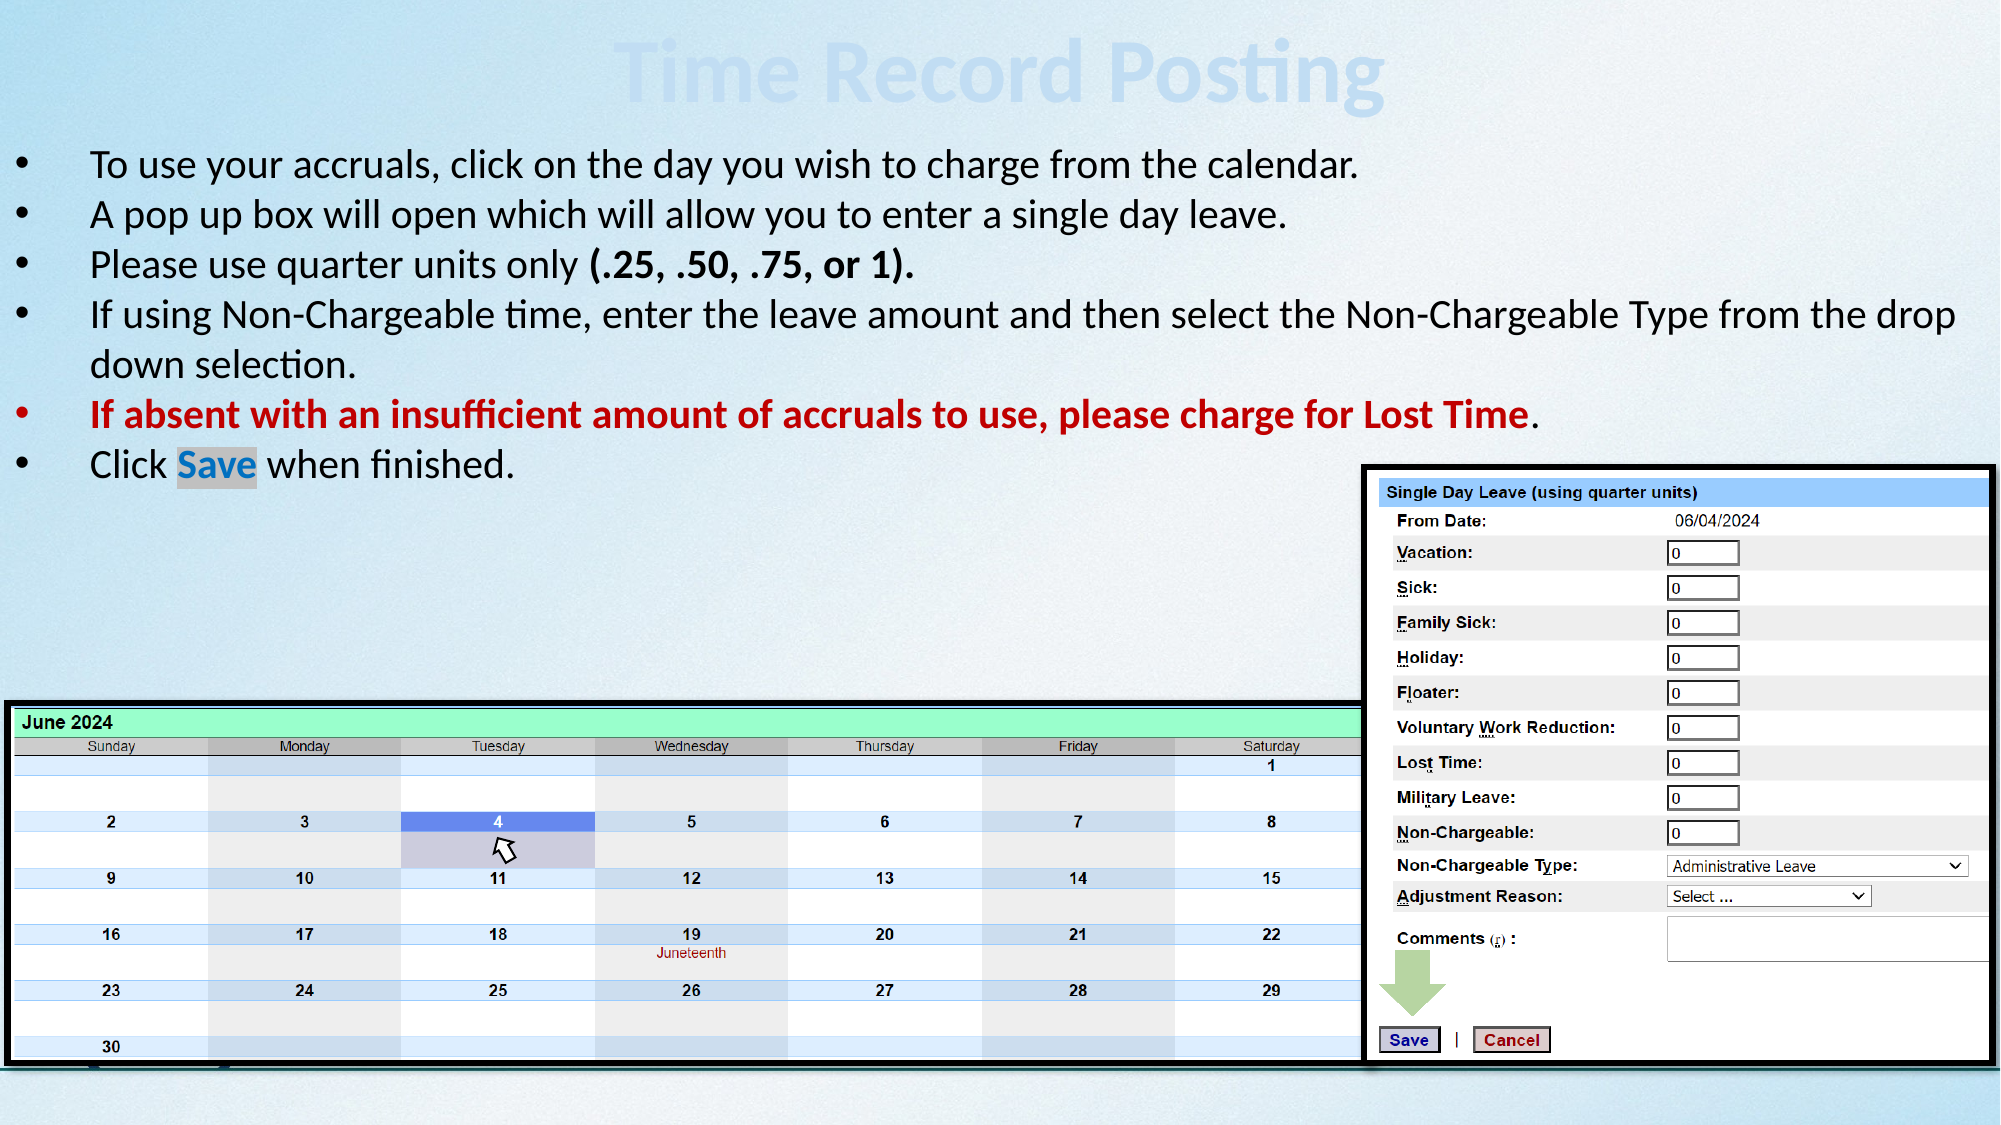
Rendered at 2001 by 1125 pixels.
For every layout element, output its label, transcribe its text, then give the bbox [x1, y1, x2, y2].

text_box To use your accruals, click on the day you wish to charge from the calendar. A pop up box will open which will allow you to enter a single day leave. Please use quarter units only (.25, .50, .75, or 1). If using Non-Chargeable time, enter the leave amount and then select the Non-Chargeable Type from the drop down selection. If absent with an insufficient amount of accruals to use, please charge for Lost Time. Click Save when finished. [0, 129, 1986, 570]
text_box Time Record Posting [0, 3, 2000, 128]
picture [0, 0, 2001, 1125]
picture [10, 470, 1990, 1061]
